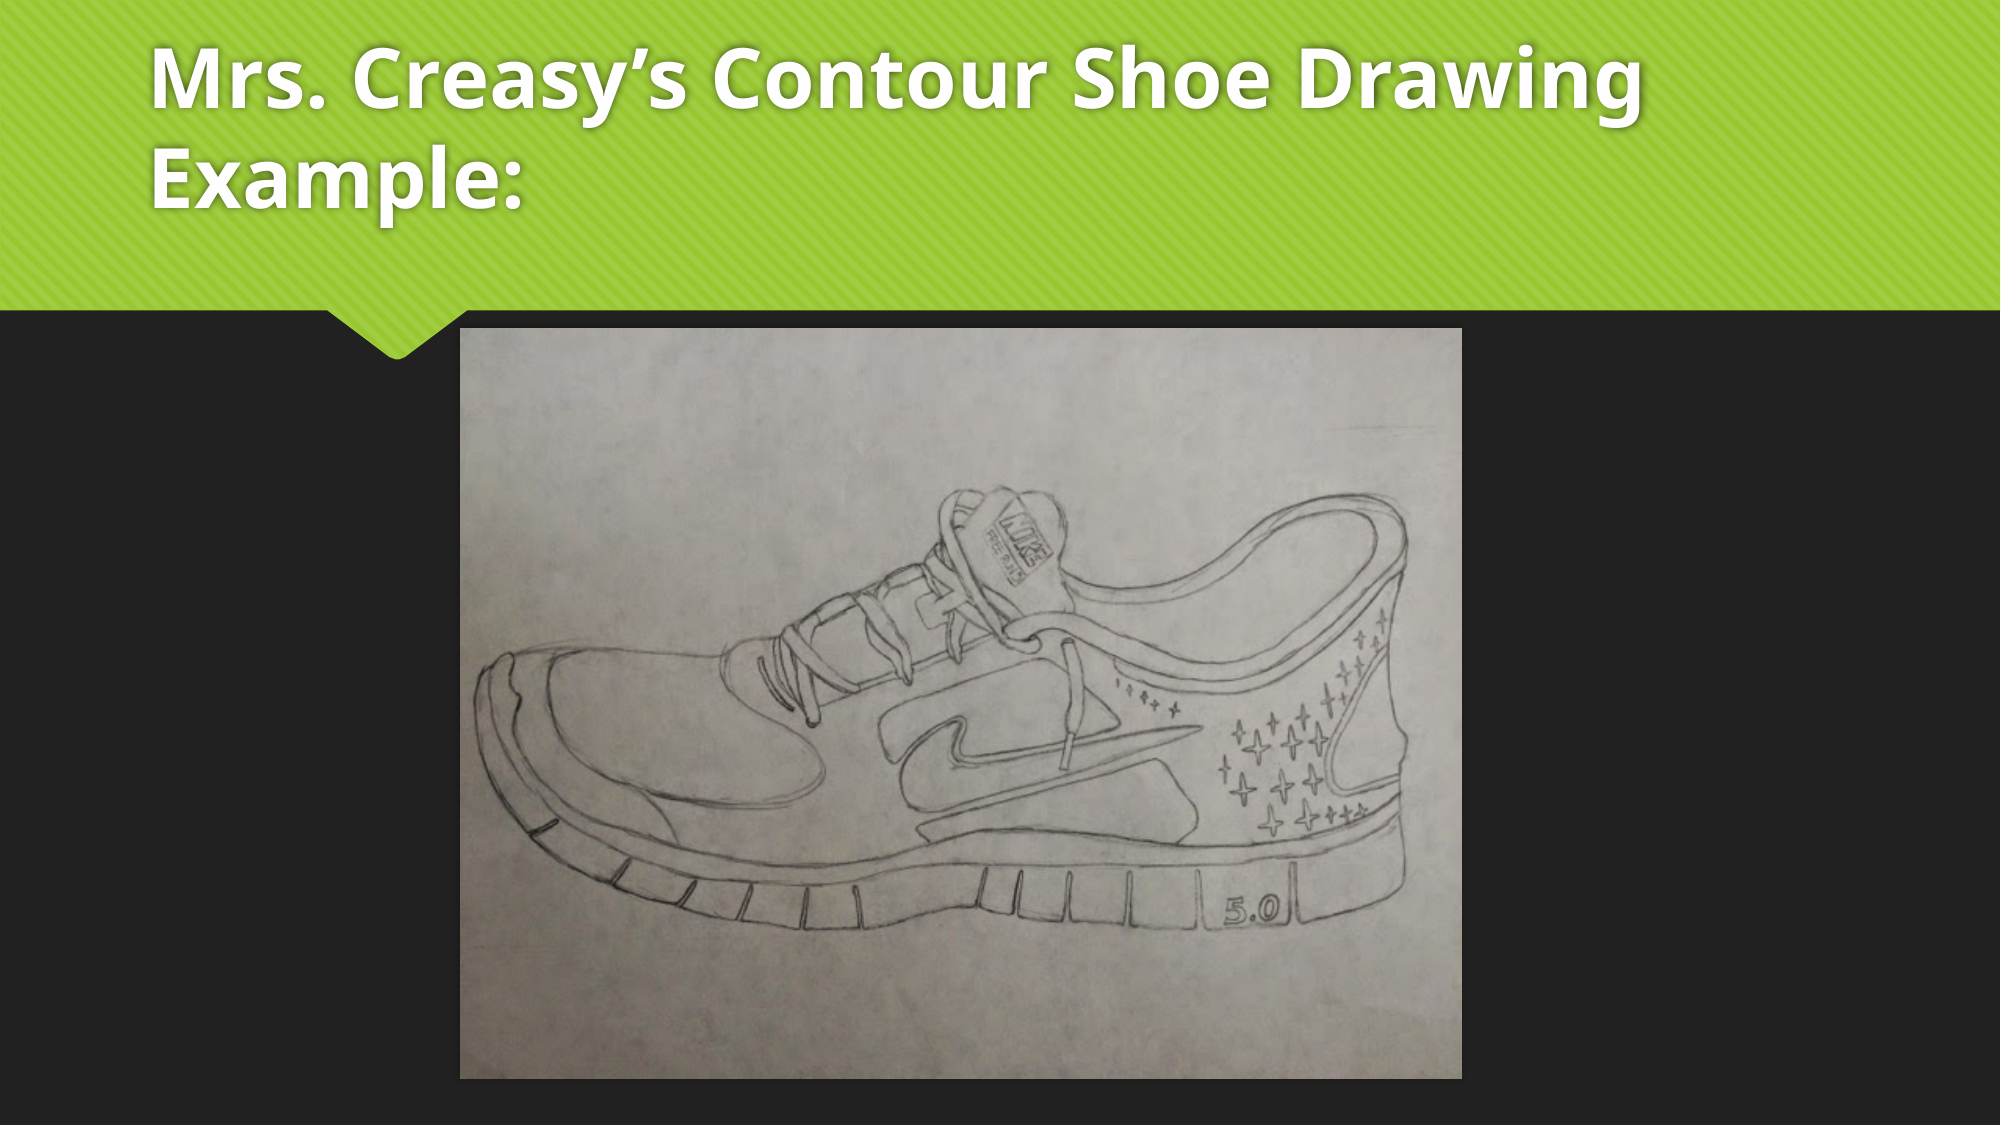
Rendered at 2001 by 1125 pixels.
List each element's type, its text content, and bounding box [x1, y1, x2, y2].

title Mrs. Creasy’s Contour Shoe Drawing Example: [132, 73, 1868, 233]
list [460, 328, 1462, 1079]
